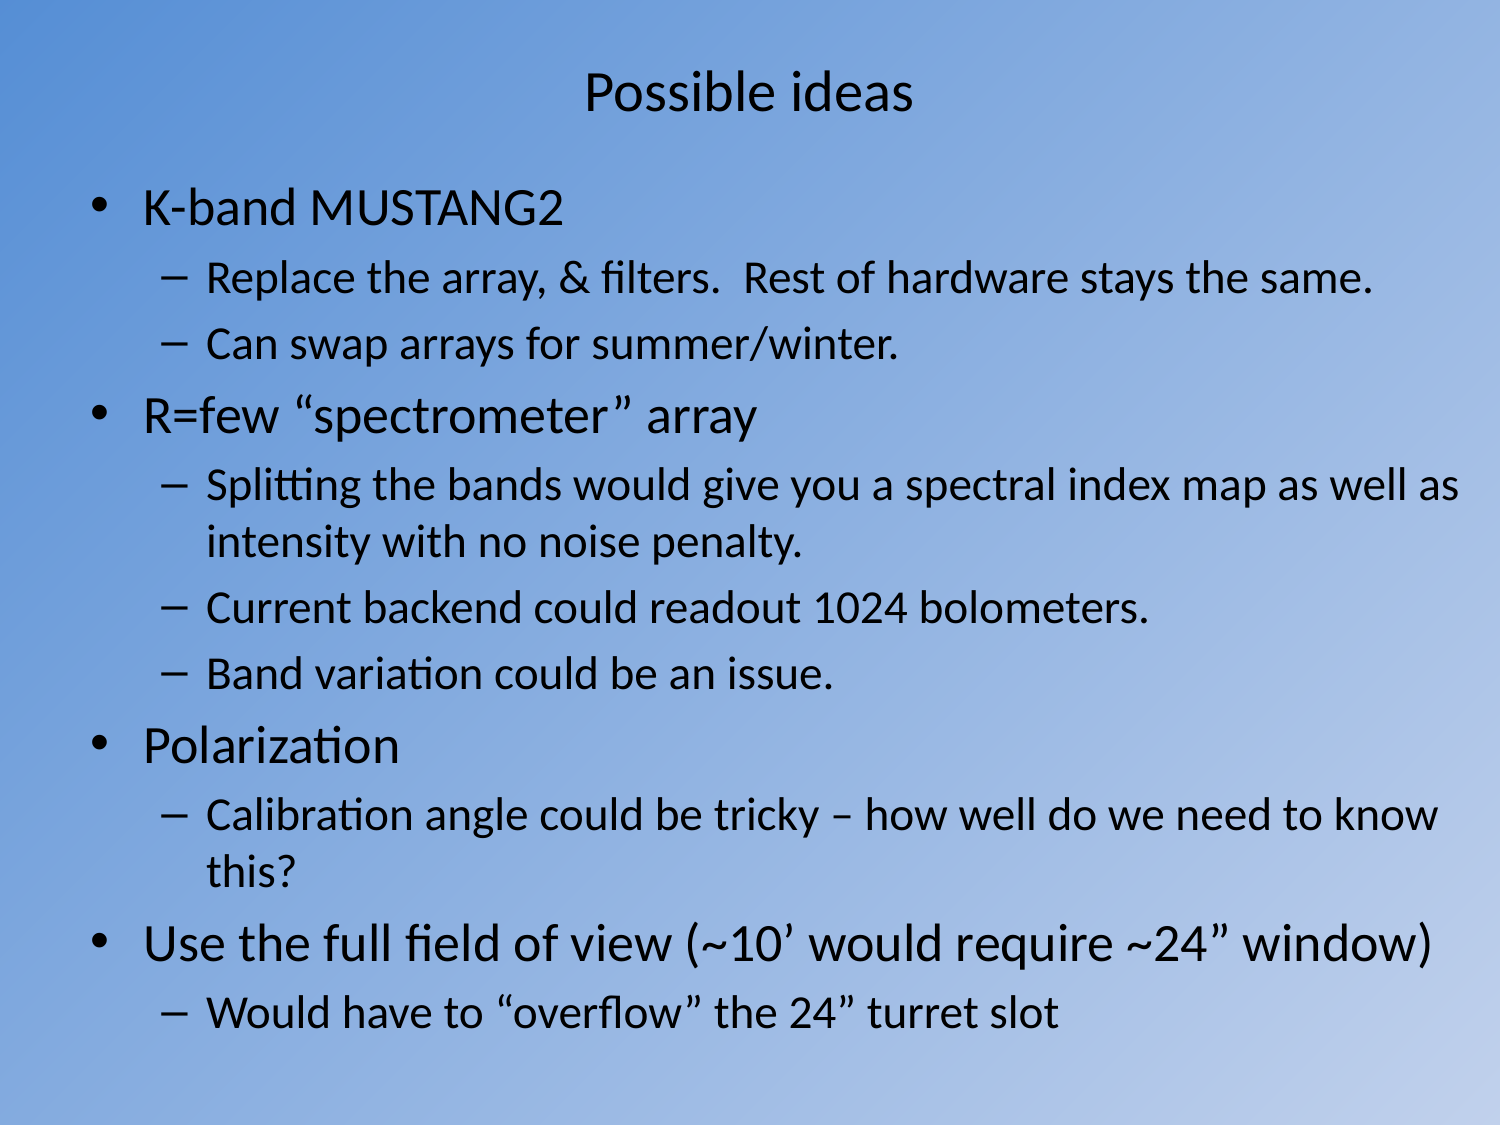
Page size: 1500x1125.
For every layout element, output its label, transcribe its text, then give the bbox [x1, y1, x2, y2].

list K-band MUSTANG2 Replace the array, & filters. Rest of hardware stays the same. Can swap arrays for summer/winter. R=few “spectrometer” array Splitting the bands would give you a spectral index map as well as intensity with no noise penalty. Current backend could readout 1024 bolometers. Band variation could be an issue. Polarization Calibration angle could be tricky – how well do we need to know this? Use the full field of view (~10’ would require ~24” window) Would have to “overflow” the 24” turret slot [75, 164, 1500, 1064]
title Possible ideas [75, 45, 1425, 132]
